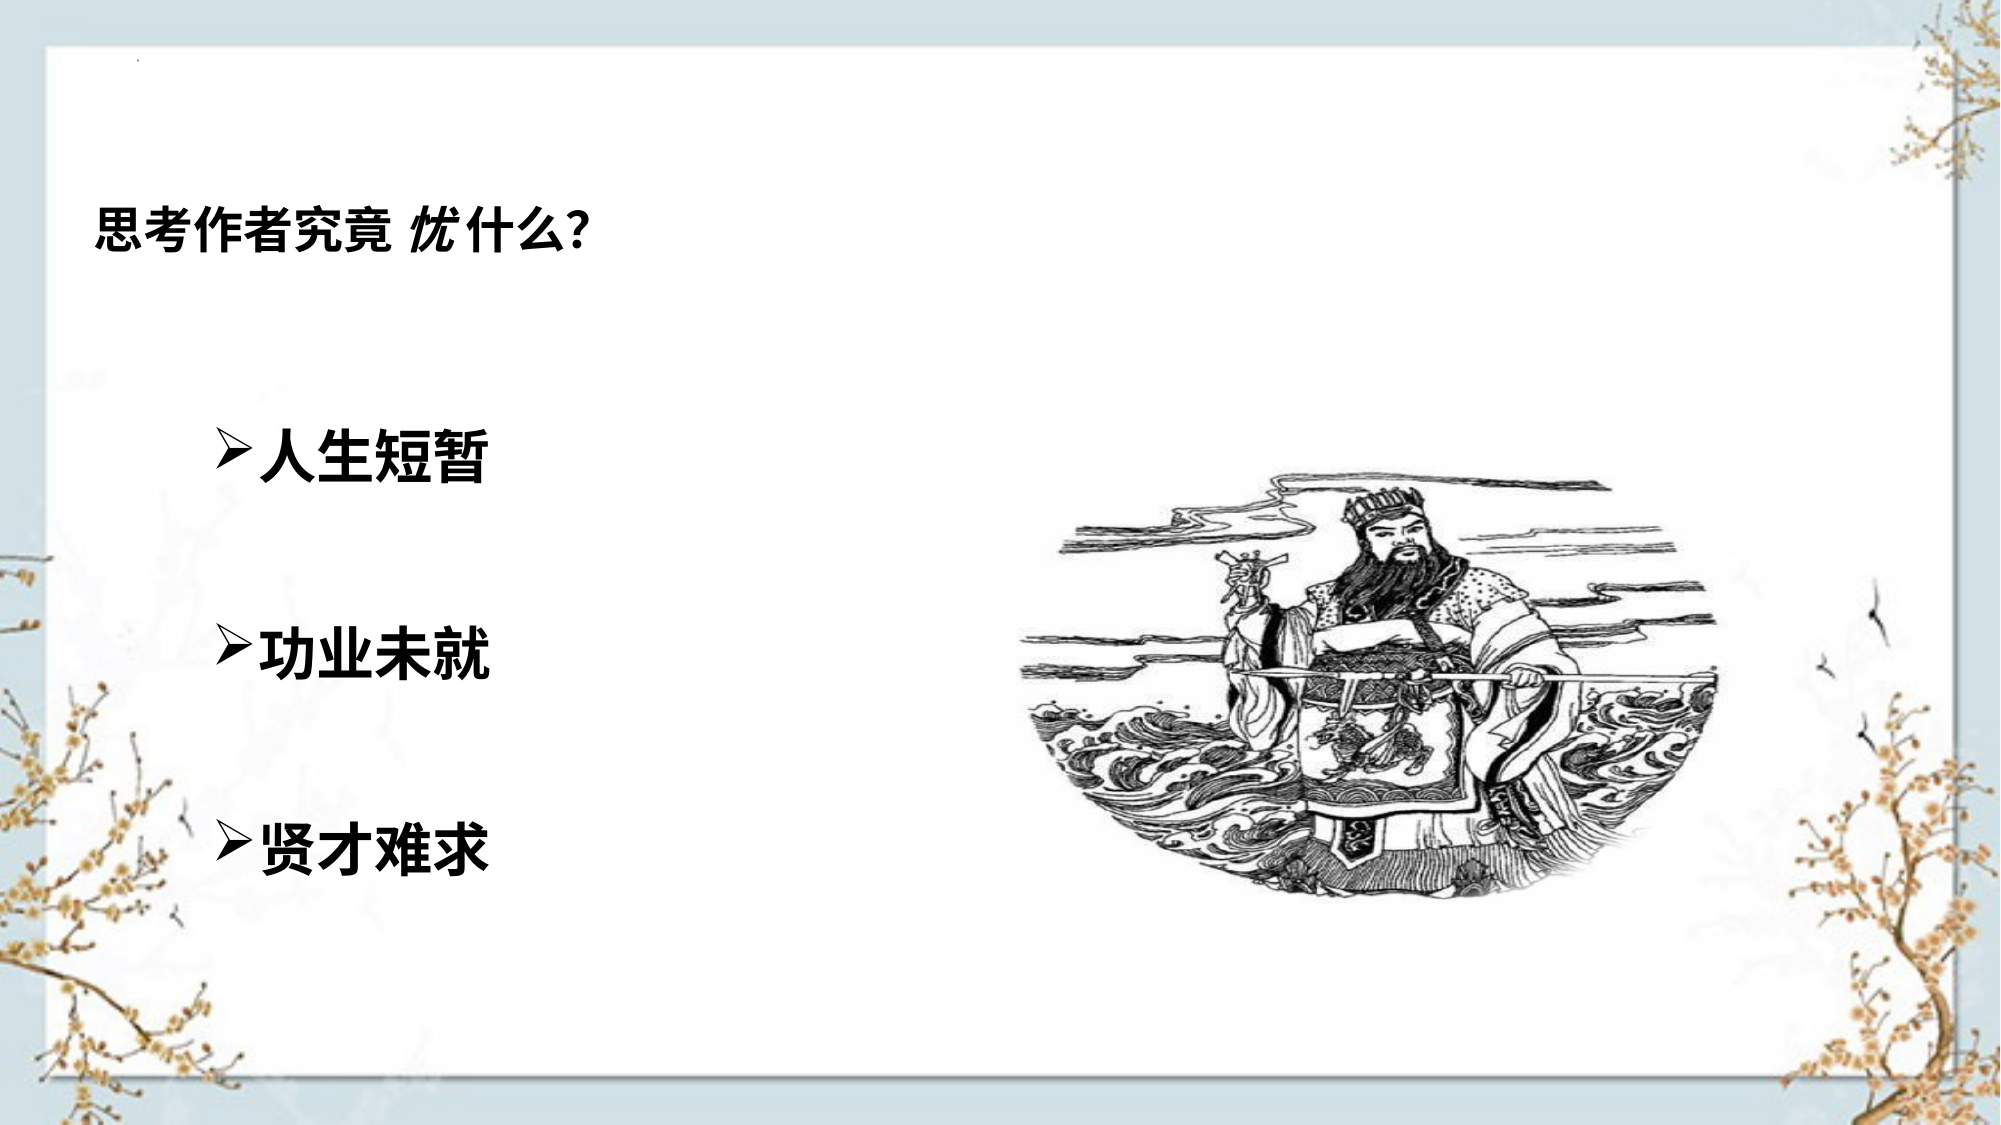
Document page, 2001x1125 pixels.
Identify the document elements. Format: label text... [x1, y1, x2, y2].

picture [0, 0, 2001, 1125]
text_box 思考作者究竟 忧 什么？ [78, 191, 1189, 267]
text_box 人生短暂 功业未就 贤才难求 [196, 385, 862, 890]
